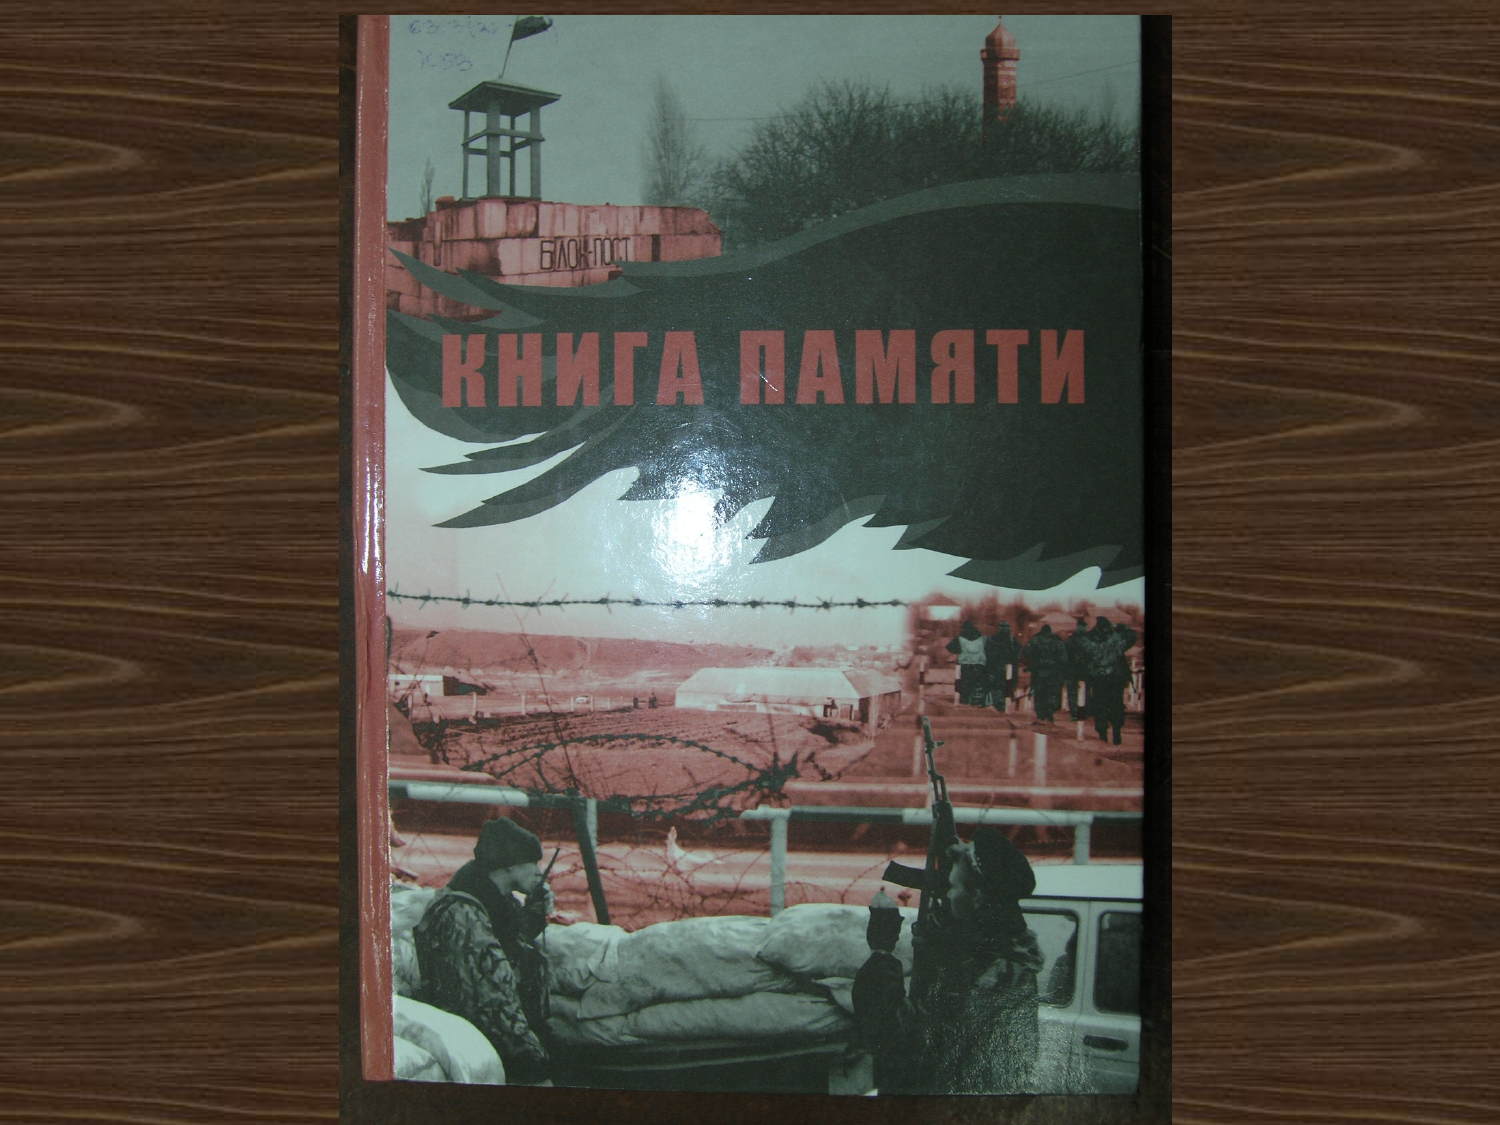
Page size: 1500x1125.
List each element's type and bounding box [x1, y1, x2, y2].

list [339, 15, 1173, 1125]
picture [0, 0, 1500, 1125]
